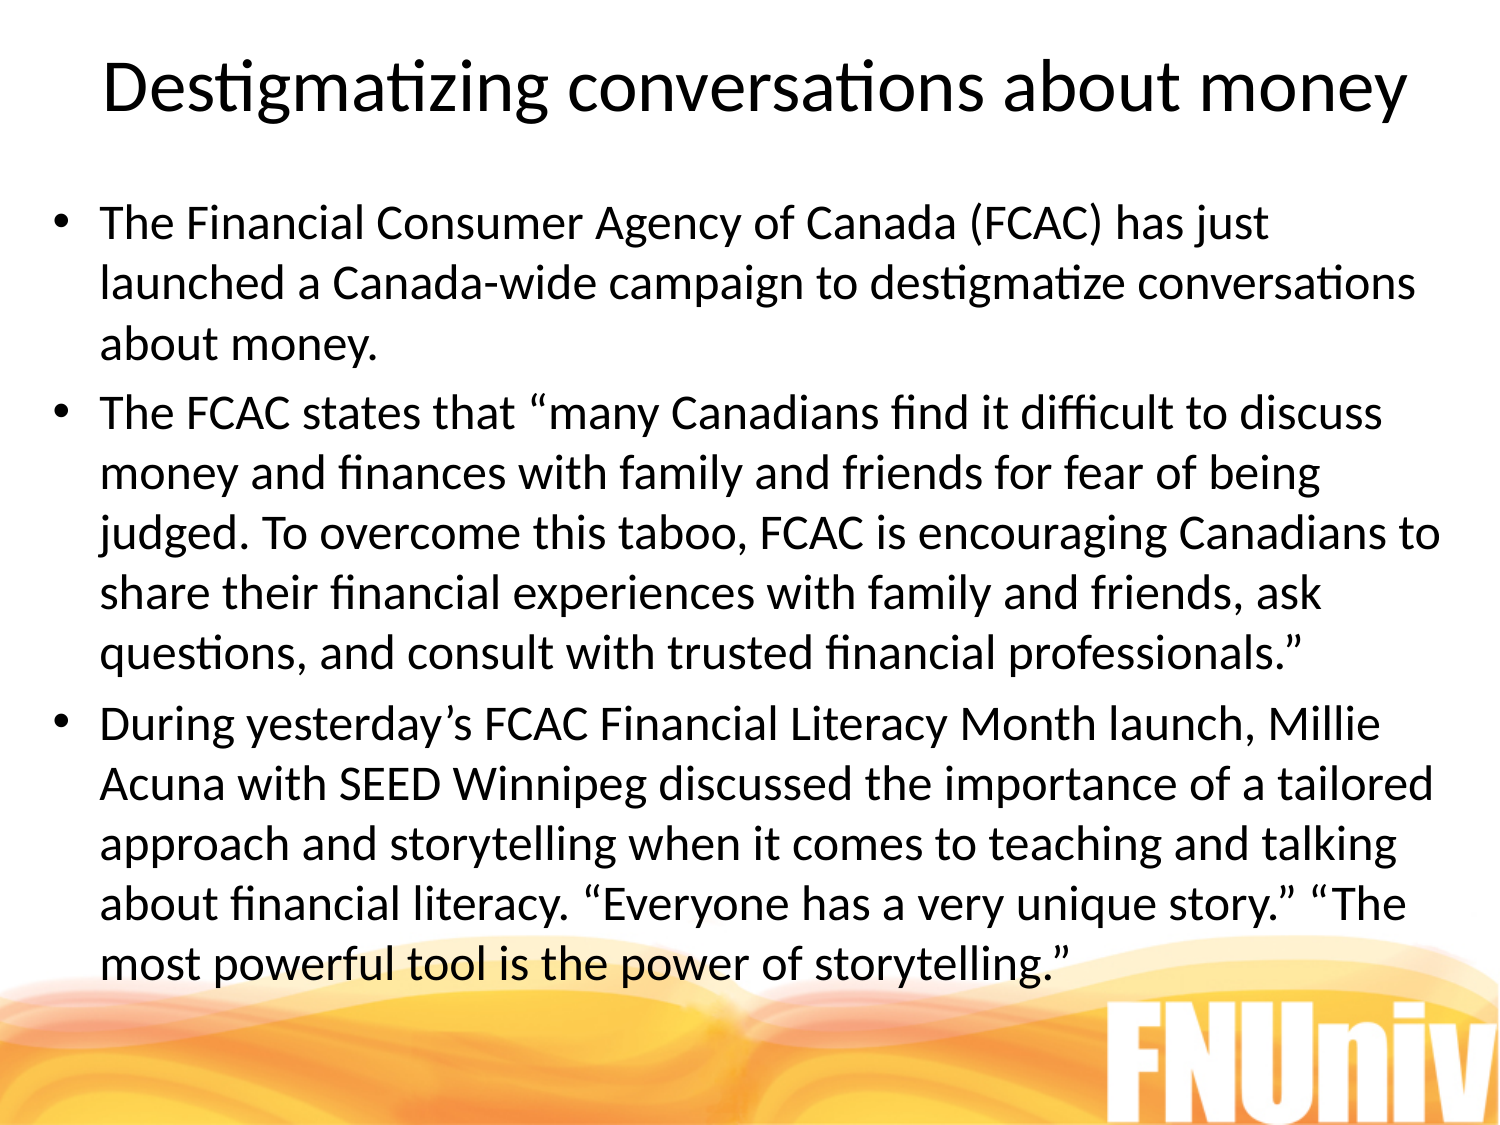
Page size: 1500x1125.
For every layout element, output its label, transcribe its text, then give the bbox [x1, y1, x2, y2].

list The Financial Consumer Agency of Canada (FCAC) has just launched a Canada-wide campaign to destigmatize conversations about money. The FCAC states that “many Canadians find it difficult to discuss money and finances with family and friends for fear of being judged. To overcome this taboo, FCAC is encouraging Canadians to share their financial experiences with family and friends, ask questions, and consult with trusted financial professionals.” During yesterday’s FCAC Financial Literacy Month launch, Millie Acuna with SEED Winnipeg discussed the importance of a tailored approach and storytelling when it comes to teaching and talking about financial literacy. “Everyone has a very unique story.” “The most powerful tool is the power of storytelling.” [37, 138, 1463, 938]
picture [0, 909, 1500, 1125]
title Destigmatizing conversations about money [12, 24, 1500, 138]
